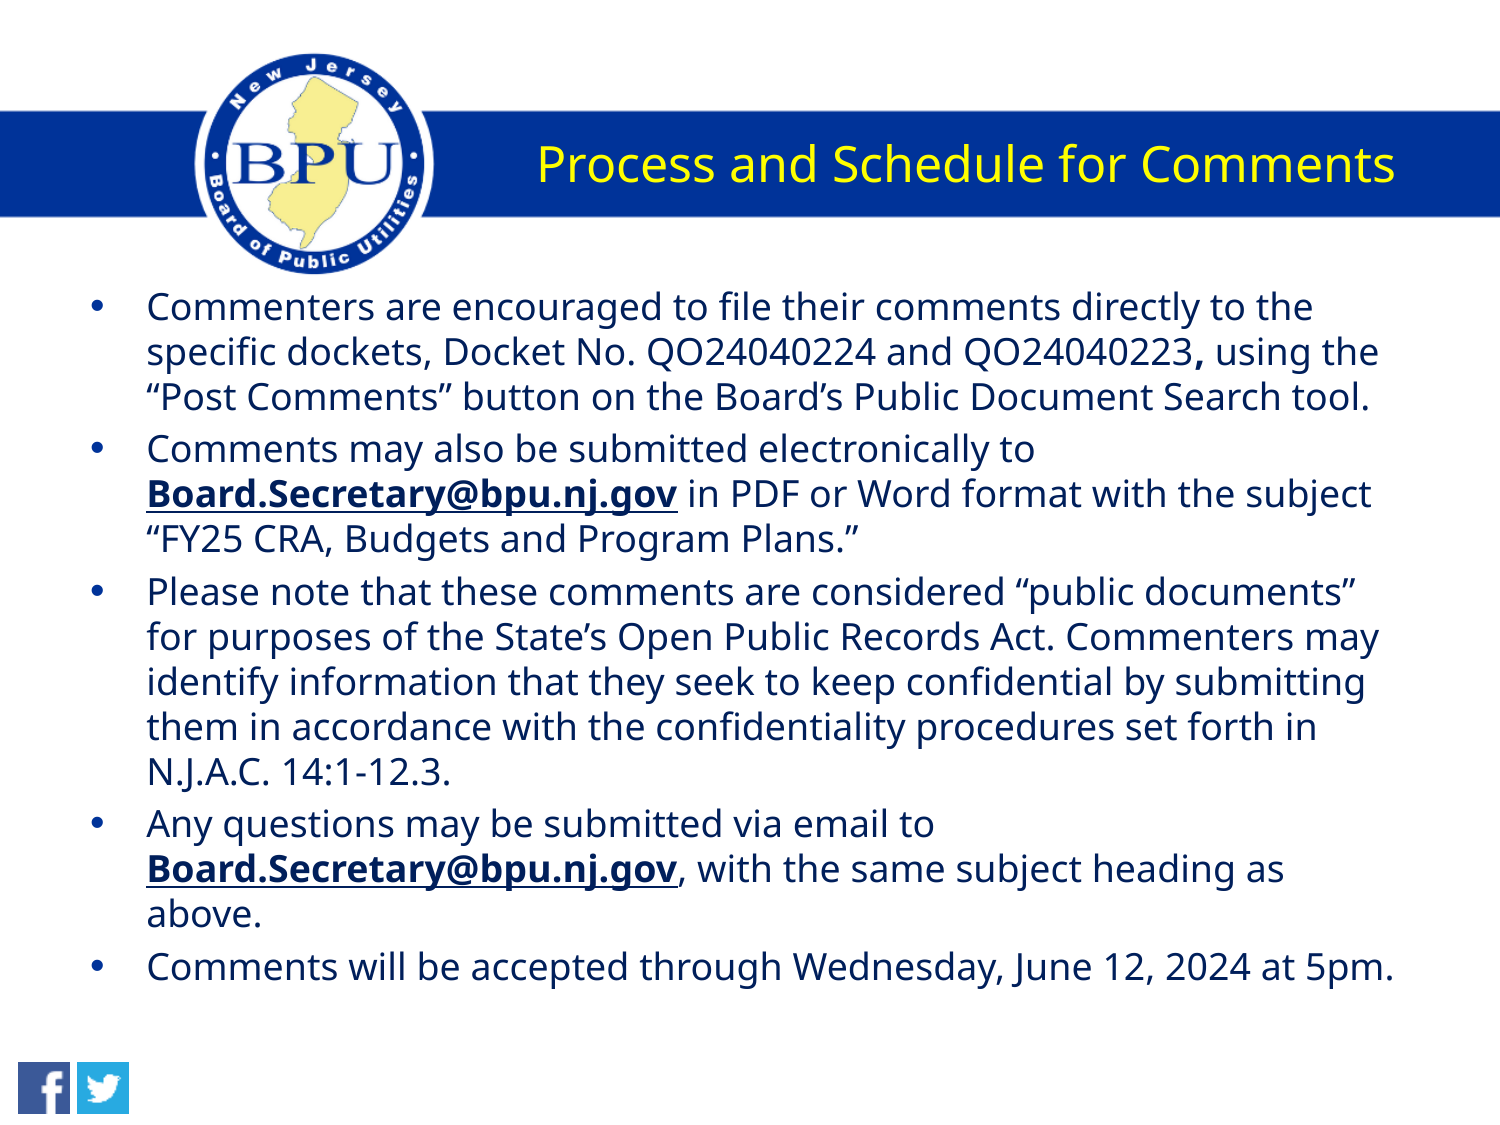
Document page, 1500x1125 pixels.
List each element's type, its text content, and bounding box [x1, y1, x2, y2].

picture [77, 1063, 129, 1114]
picture [18, 1062, 70, 1114]
title Process and Schedule for Comments [287, 125, 1500, 313]
picture [0, 48, 1500, 313]
list Commenters are encouraged to file their comments directly to the specific dockets, Docket No. QO24040224 and QO24040223, using the “Post Comments” button on the Board’s Public Document Search tool. Comments may also be submitted electronically to Board.Secretary@bpu.nj.gov in PDF or Word format with the subject “FY25 CRA, Budgets and Program Plans.” Please note that these comments are considered “public documents” for purposes of the State’s Open Public Records Act. Commenters may identify information that they seek to keep confidential by submitting them in accordance with the confidentiality procedures set forth in N.J.A.C. 14:1-12.3. Any questions may be submitted via email to Board.Secretary@bpu.nj.gov, with the same subject heading as above. Comments will be accepted through Wednesday, June 12, 2024 at 5pm. [75, 275, 1425, 1063]
